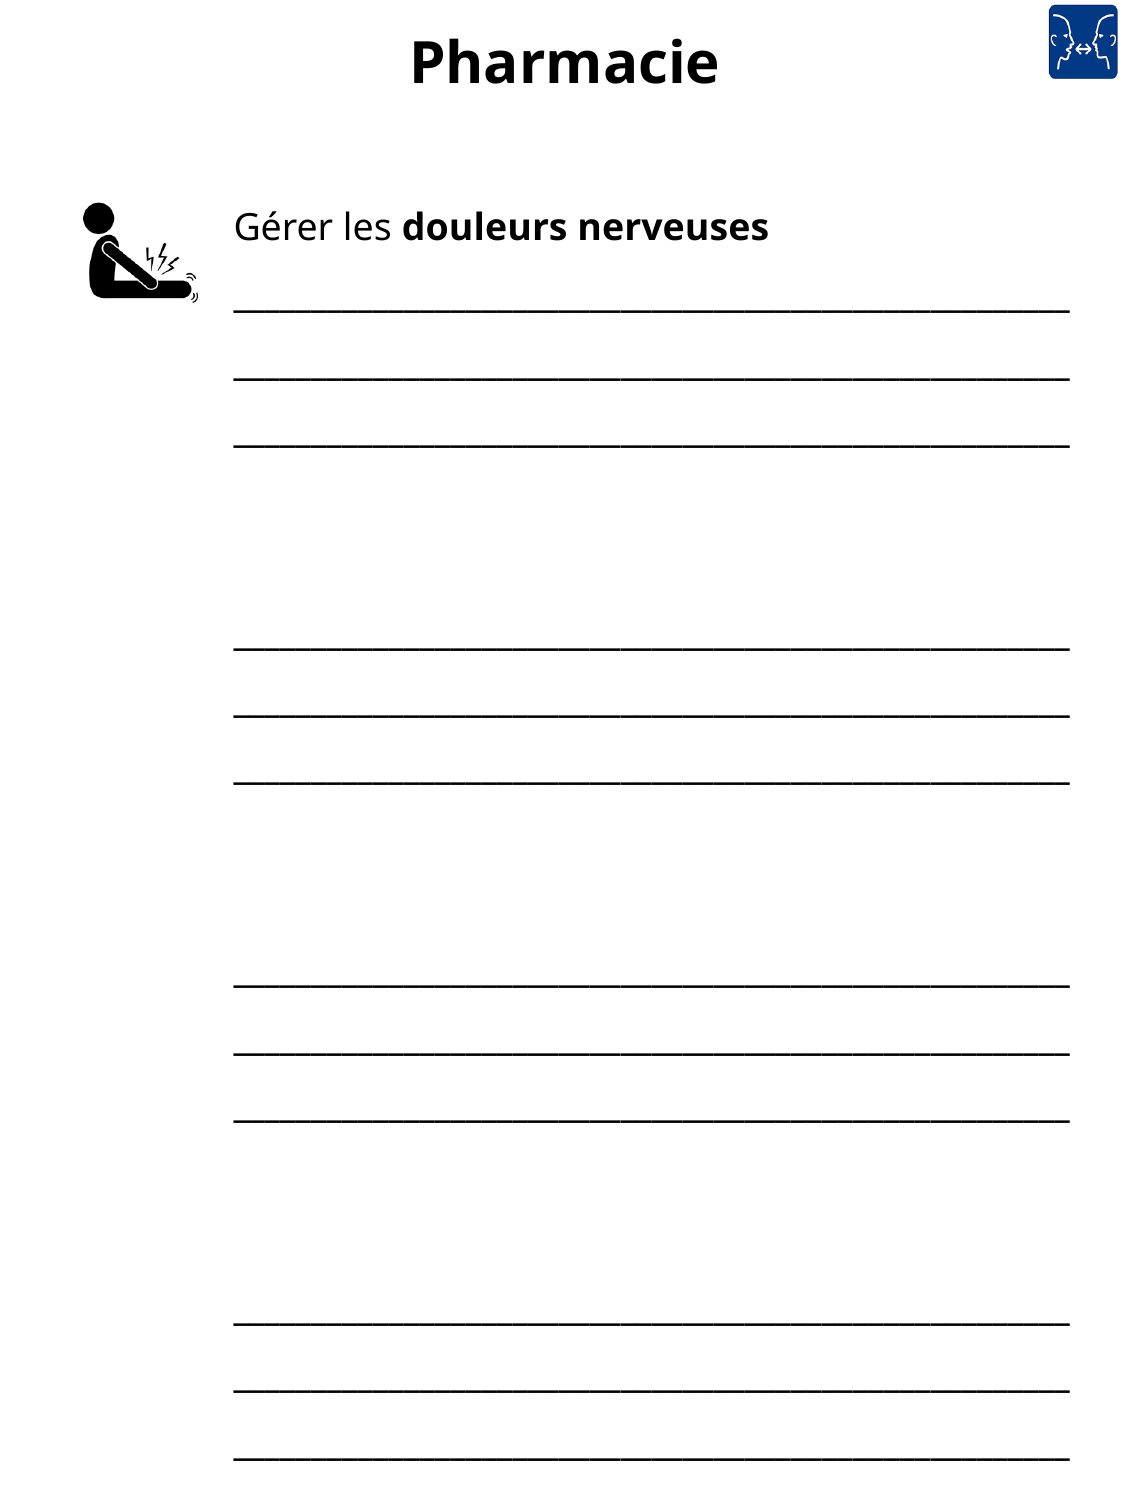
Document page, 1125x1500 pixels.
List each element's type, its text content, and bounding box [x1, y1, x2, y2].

text_box Gérer les douleurs nerveuses ______________________________________________________ ______________________________________________________ ______________________________________________________ ______________________________________________________ ______________________________________________________ ______________________________________________________ ______________________________________________________ ______________________________________________________ ______________________________________________________ ______________________________________________________ ______________________________________________________ ______________________________________________________ [218, 172, 1120, 1471]
text_box [114, 19, 1045, 106]
text_box Pharmacie [394, 18, 764, 103]
picture [83, 194, 198, 311]
picture [1043, 0, 1124, 86]
